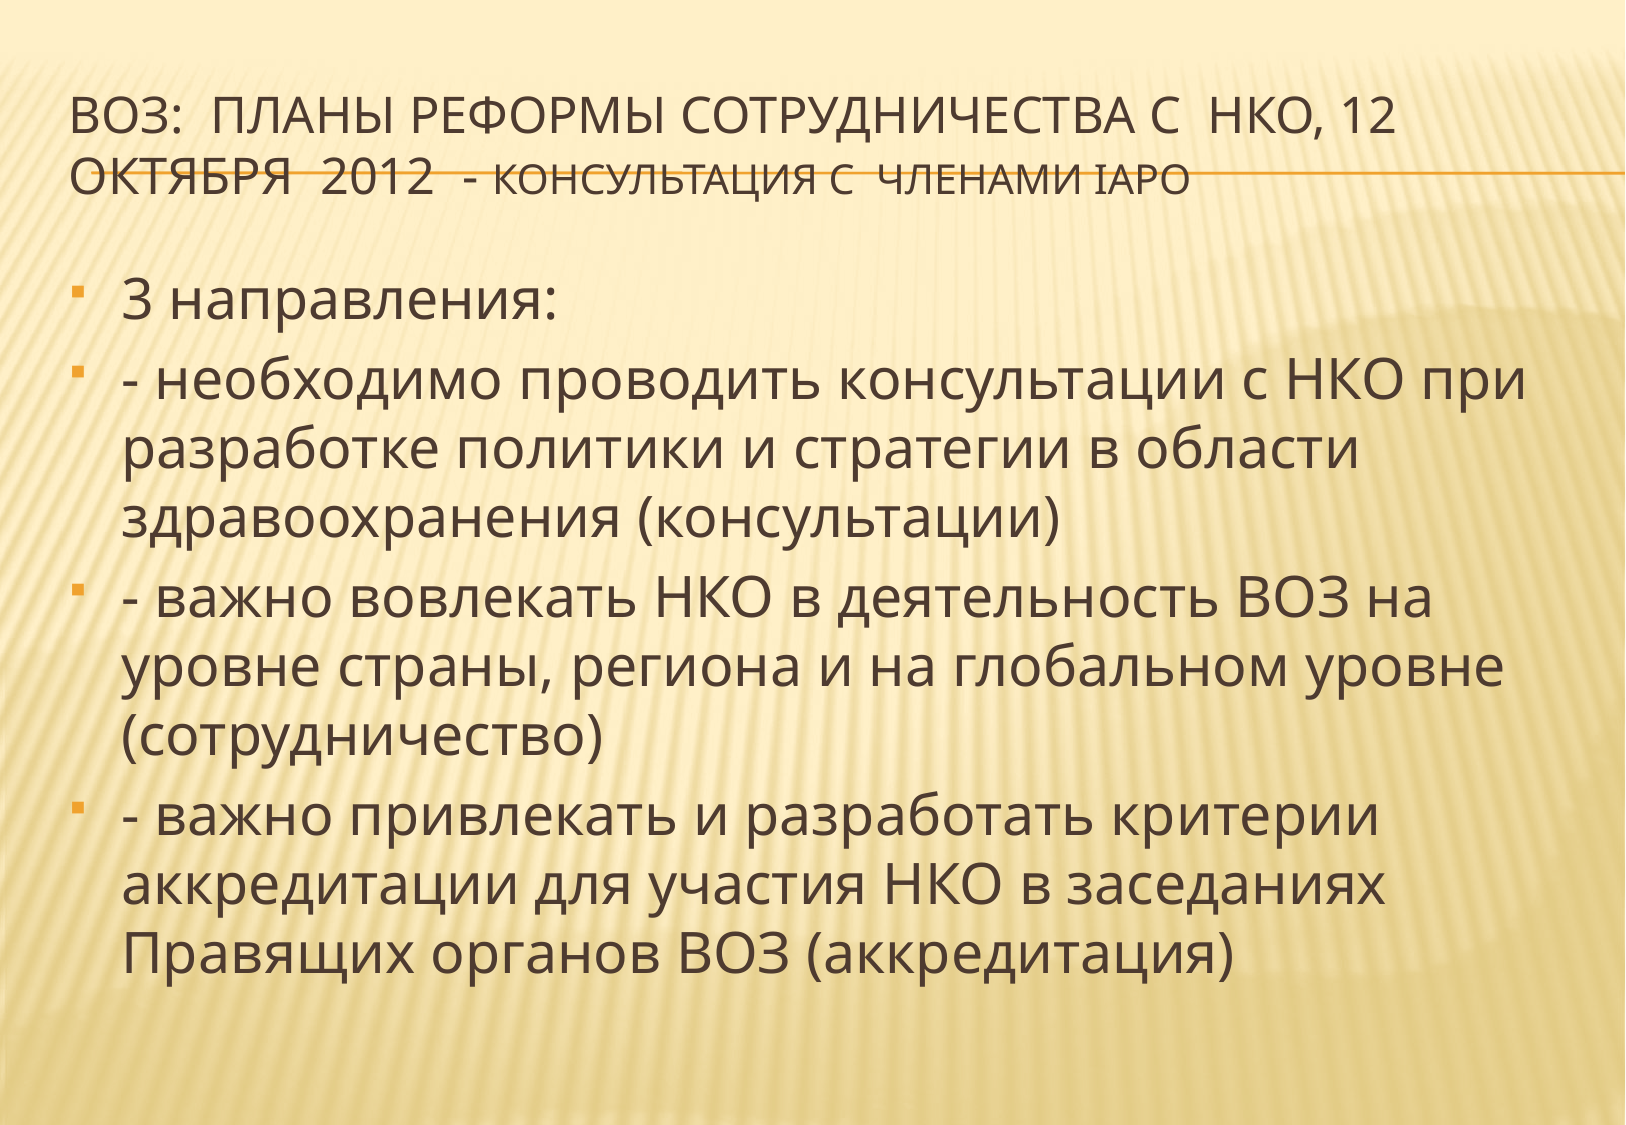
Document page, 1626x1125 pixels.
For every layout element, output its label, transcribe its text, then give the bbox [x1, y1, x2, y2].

title ВОЗ: планы реформы сотрудничества с НКО, 12 октября 2012 - консультация с членами IAPO [54, 75, 1598, 213]
list 3 направления: - необходимо проводить консультации с НКО при разработке политики и стратегии в области здравоохранения (консультации) - важно вовлекать НКО в деятельность ВОЗ на уровне страны, региона и на глобальном уровне (сотрудничество) - важно привлекать и разработать критерии аккредитации для участия НКО в заседаниях Правящих органов ВОЗ (аккредитация) [54, 254, 1598, 998]
